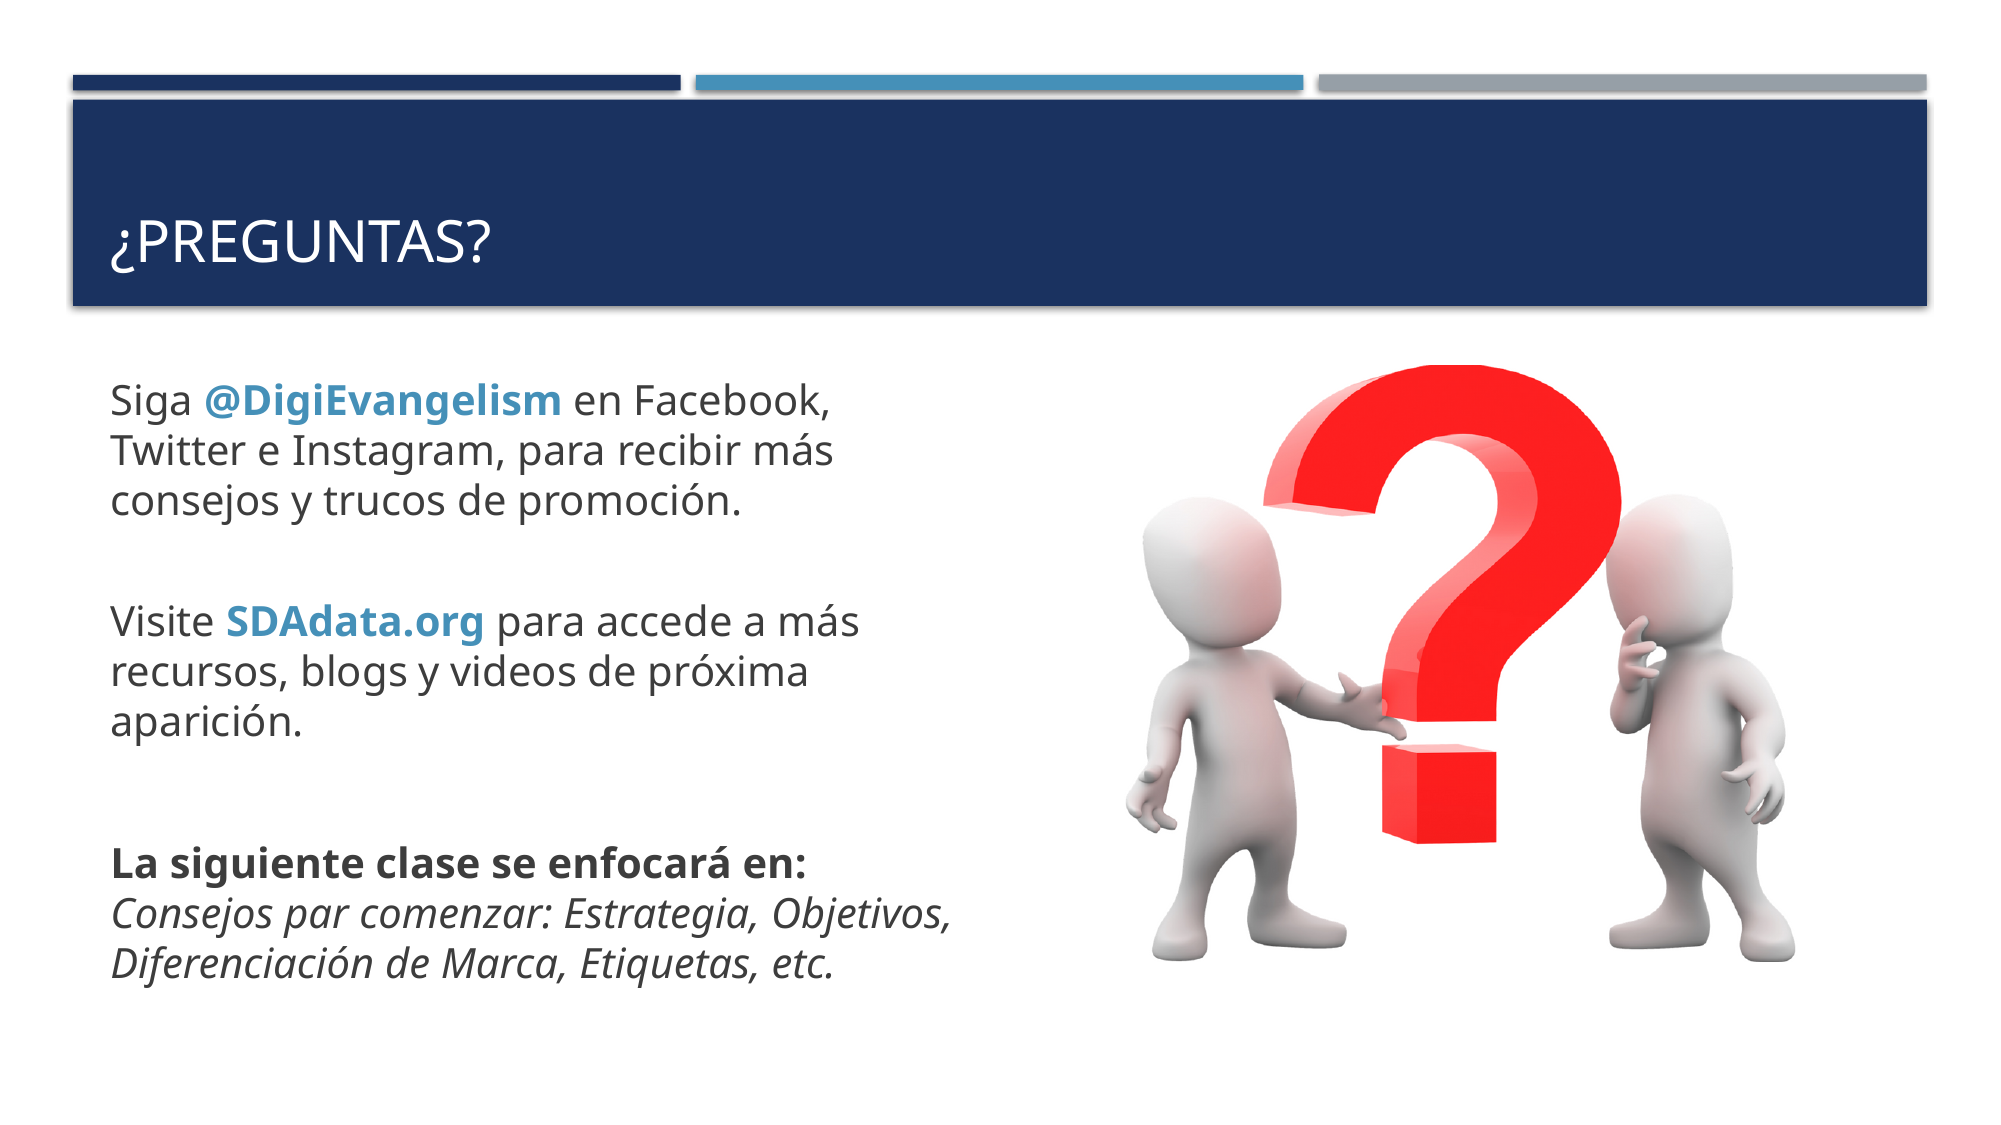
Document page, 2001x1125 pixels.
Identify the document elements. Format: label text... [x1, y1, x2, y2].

list Siga @DigiEvangelism en Facebook, Twitter e Instagram, para recibir más consejos y trucos de promoción. Visite SDAdata.org para accede a más recursos, blogs y videos de próxima aparición. La siguiente clase se enfocará en: Consejos par comenzar: Estrategia, Objetivos, Diferenciación de Marca, Etiquetas, etc. [95, 365, 985, 1085]
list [1103, 364, 1816, 962]
title ¿PREGUNTAS? [95, 119, 1905, 282]
